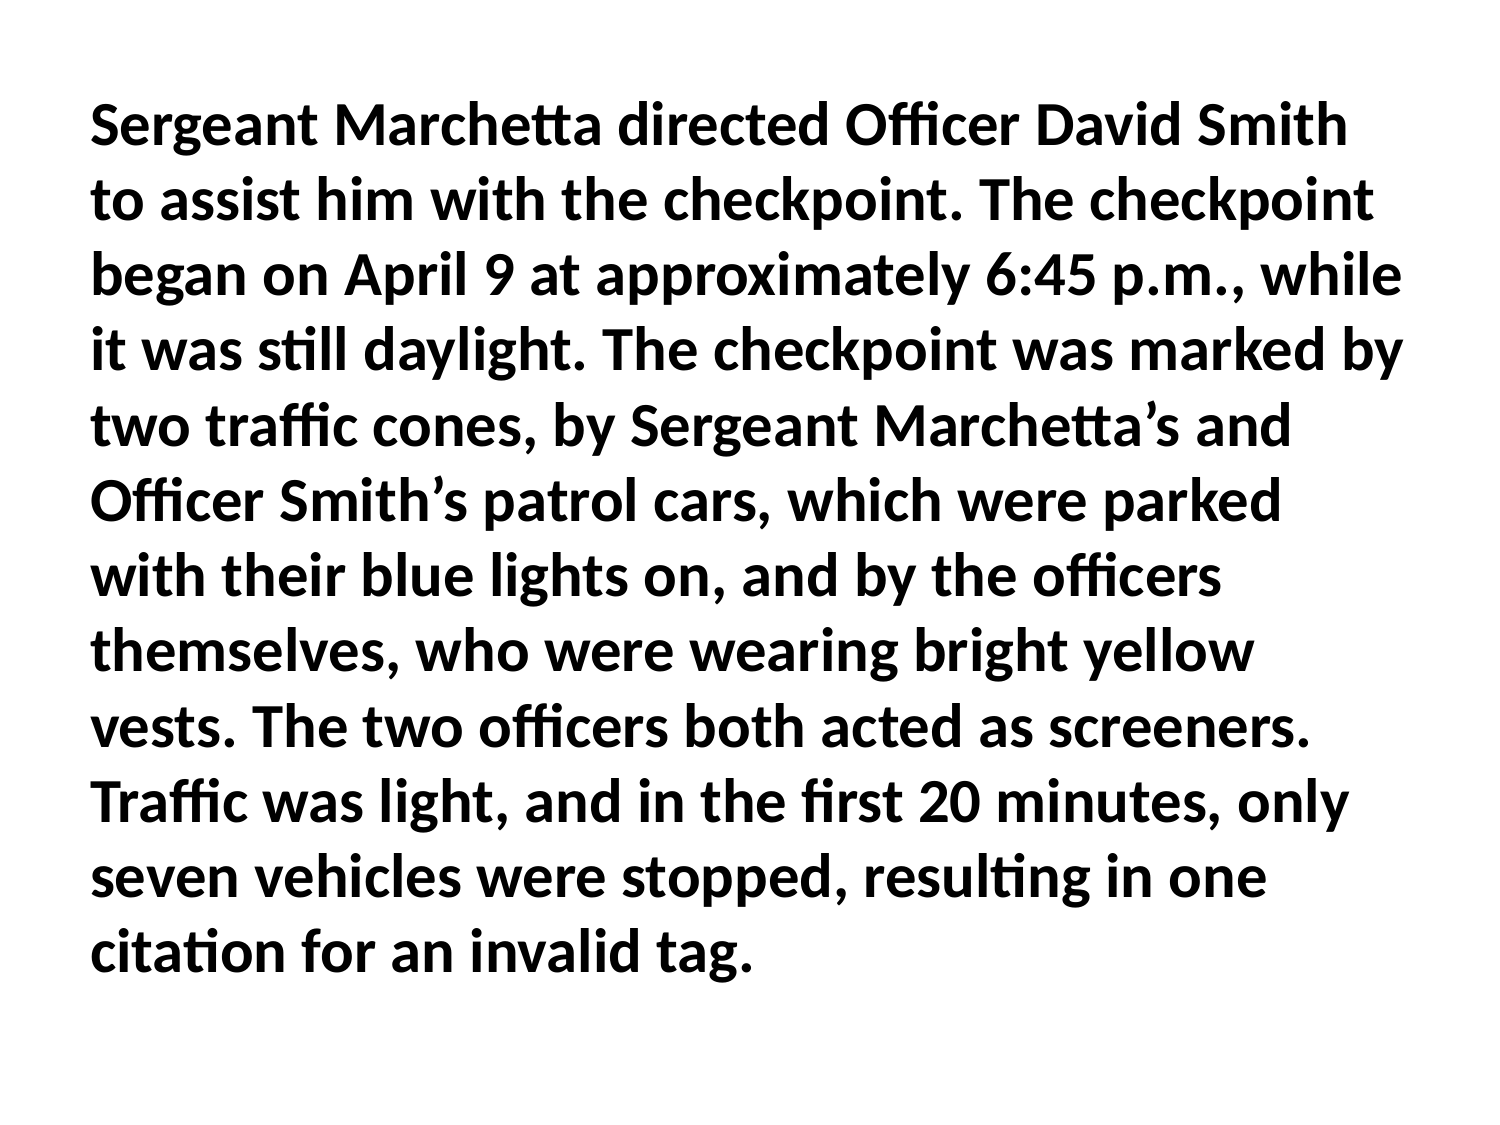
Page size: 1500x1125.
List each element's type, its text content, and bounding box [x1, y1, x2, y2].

list Sergeant Marchetta directed Officer David Smith to assist him with the checkpoint. The checkpoint began on April 9 at approximately 6:45 p.m., while it was still daylight. The checkpoint was marked by two traffic cones, by Sergeant Marchetta’s and Officer Smith’s patrol cars, which were parked with their blue lights on, and by the officers themselves, who were wearing bright yellow vests. The two officers both acted as screeners. Traffic was light, and in the first 20 minutes, only seven vehicles were stopped, resulting in one citation for an invalid tag. [75, 75, 1425, 1005]
